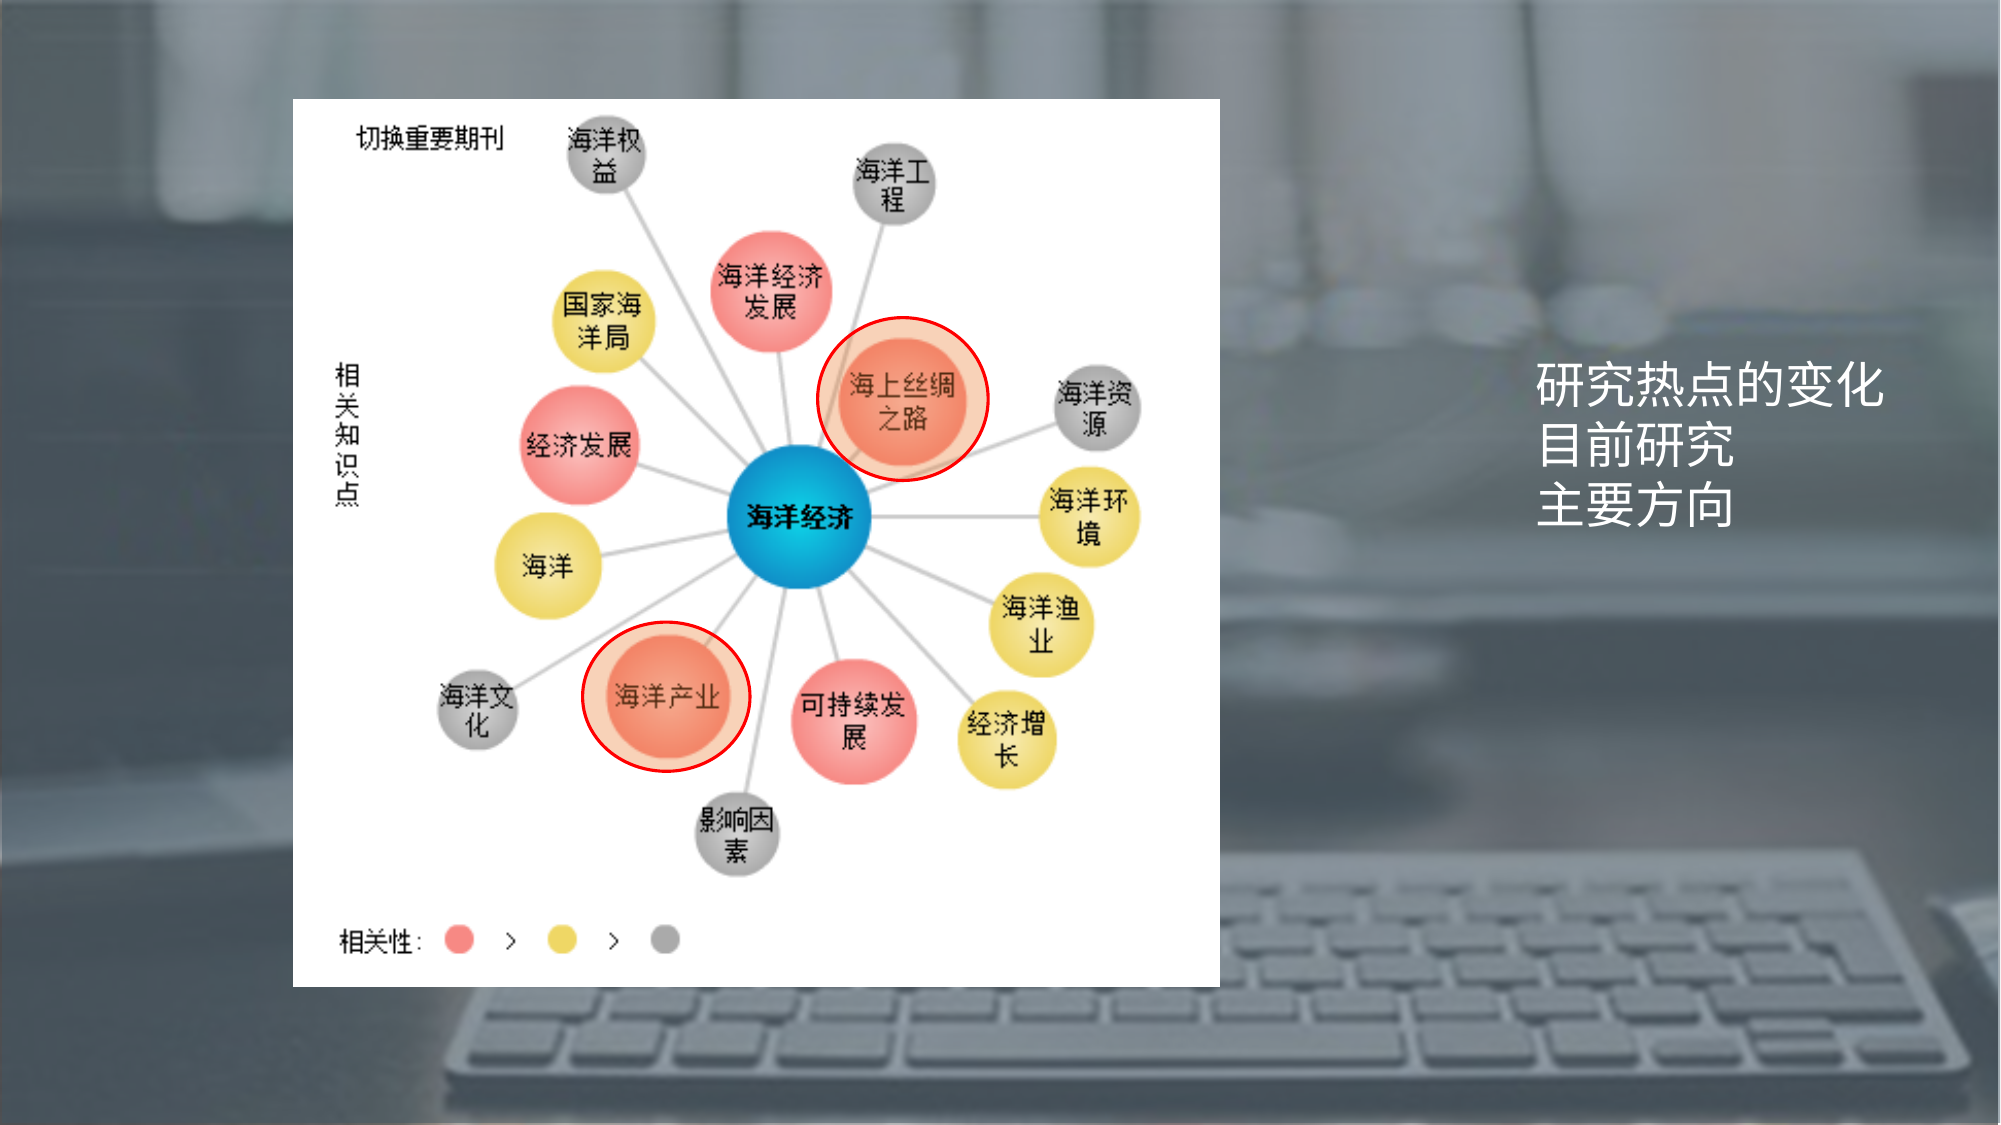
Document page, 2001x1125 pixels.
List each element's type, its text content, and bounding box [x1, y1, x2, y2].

text_box 研究热点的变化 目前研究 主要方向 [1520, 345, 1901, 541]
picture [0, 0, 2001, 1125]
